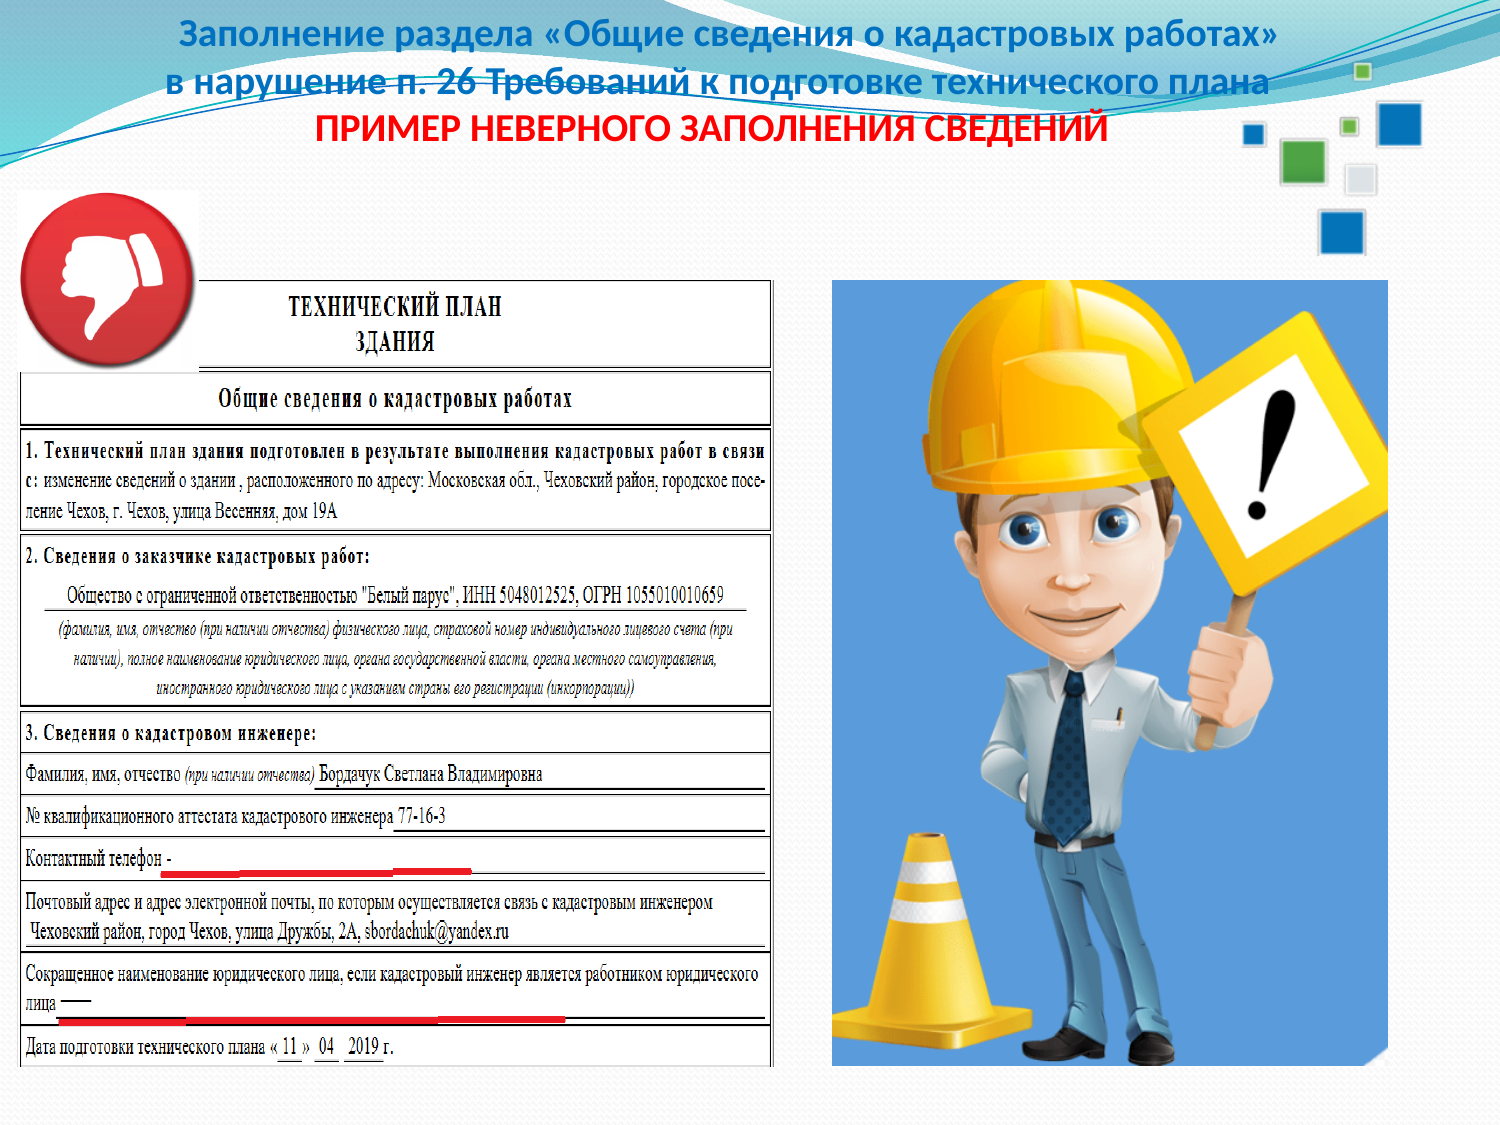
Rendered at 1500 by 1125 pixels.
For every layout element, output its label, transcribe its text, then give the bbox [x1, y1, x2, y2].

picture [1222, 58, 1426, 257]
picture [832, 280, 1389, 1066]
text_box [1215, 60, 1222, 158]
text_box Заполнение раздела «Общие сведения о кадастровых работах» в нарушение п. 26 Требований к подготовке технического плана ПРИМЕР НЕВЕРНОГО ЗАПОЛНЕНИЯ СВЕДЕНИЙ [0, 0, 1471, 158]
text_box [1426, 61, 1432, 158]
picture [17, 280, 774, 1067]
picture [17, 190, 200, 372]
